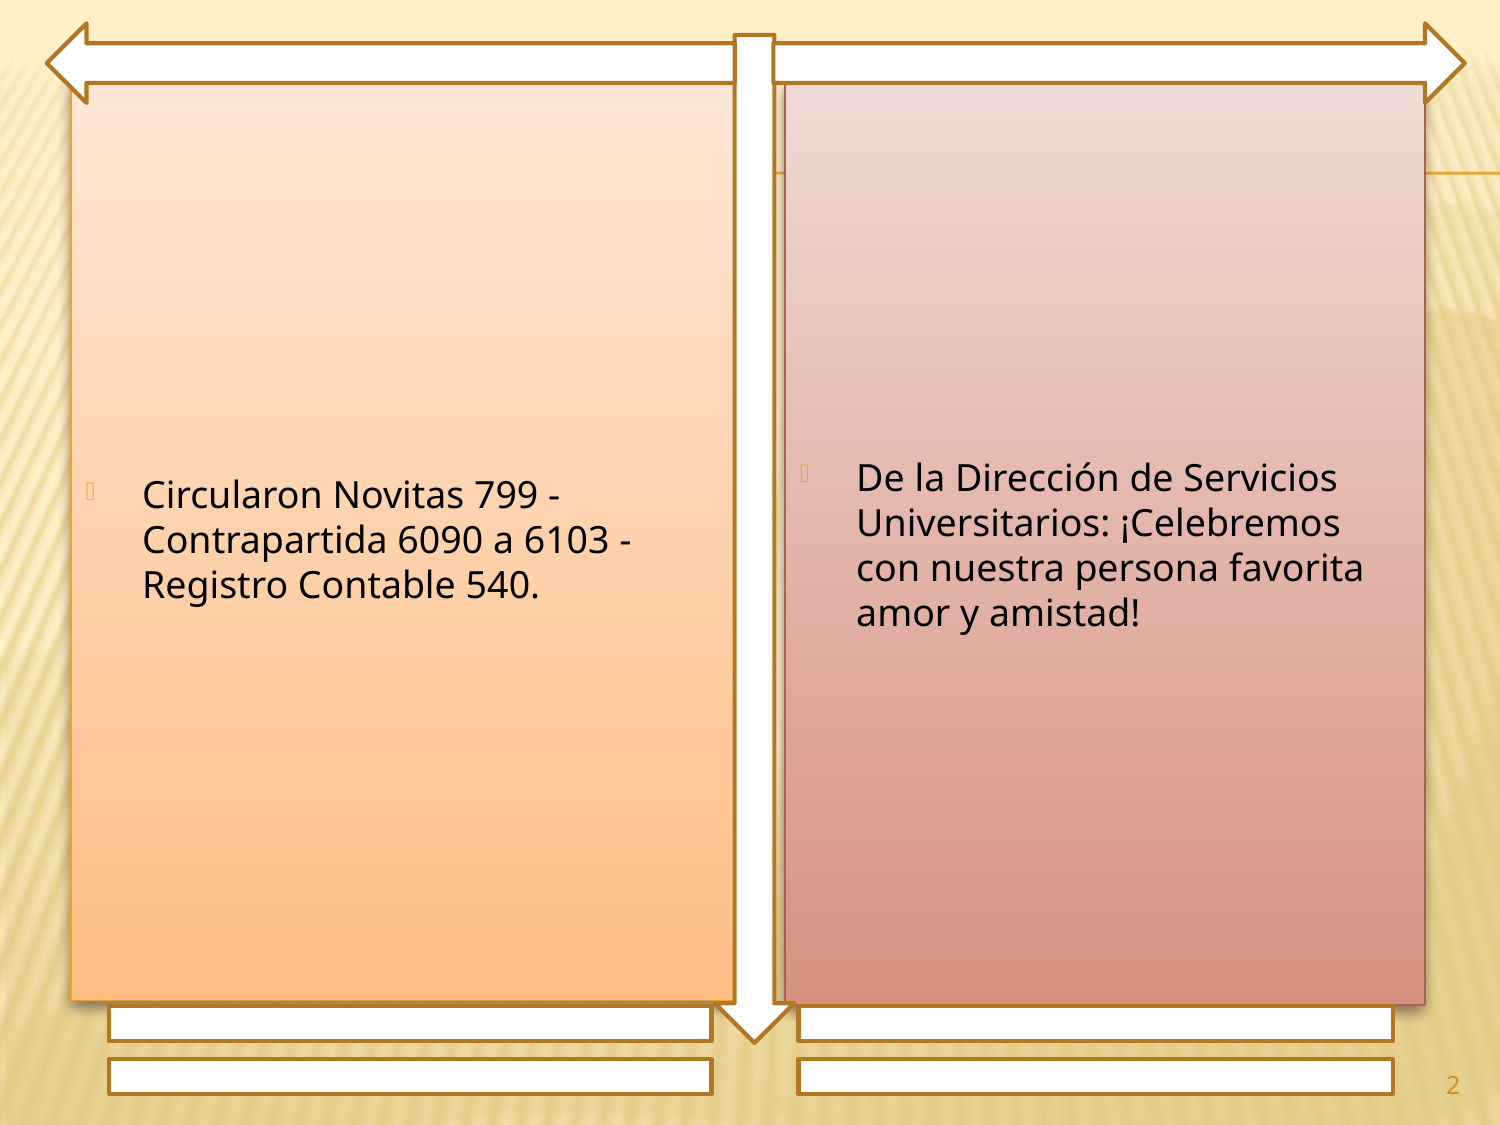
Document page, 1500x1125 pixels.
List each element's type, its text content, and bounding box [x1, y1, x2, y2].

text_box [44, 21, 737, 105]
text_box [771, 21, 1467, 105]
slide_number 2 [1350, 1062, 1475, 1103]
text_box [107, 1057, 714, 1096]
list Circularon Novitas 799 - Contrapartida 6090 a 6103 - Registro Contable 540. [70, 86, 732, 1001]
text_box [796, 1004, 1395, 1043]
text_box [712, 32, 797, 1046]
list De la Dirección de Servicios Universitarios: ¡Celebremos con nuestra persona favorita amor y amistad! [784, 86, 1426, 1006]
text_box [796, 1057, 1395, 1096]
text_box [107, 1004, 714, 1043]
